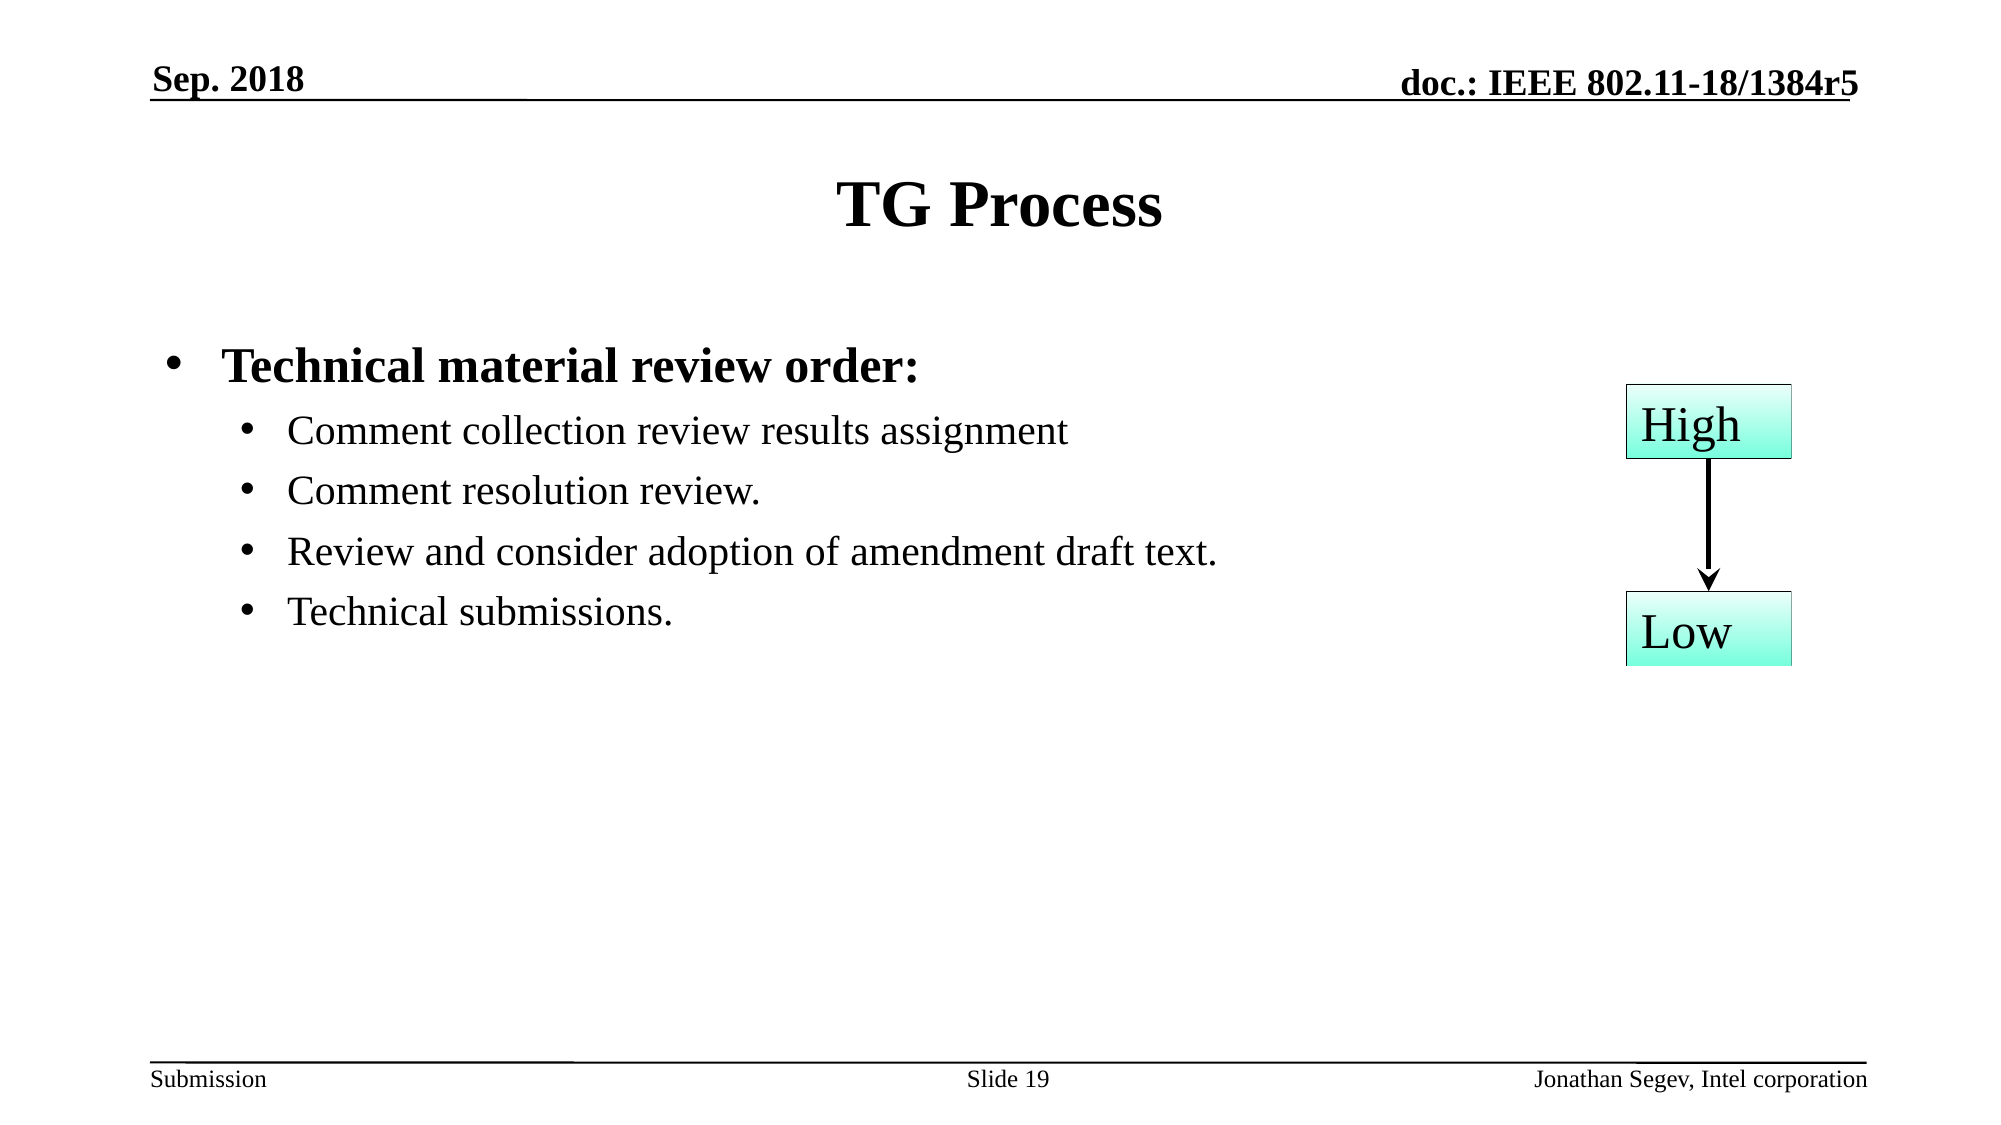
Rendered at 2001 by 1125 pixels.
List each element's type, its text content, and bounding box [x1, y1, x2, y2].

list Technical material review order: Comment collection review results assignment Comment resolution review. Review and consider adoption of amendment draft text. Technical submissions. [149, 324, 1850, 1000]
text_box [1625, 383, 1792, 668]
title TG Process [149, 112, 1850, 288]
slide_number Slide 19 [950, 1061, 1067, 1123]
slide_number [152, 54, 563, 100]
footer Jonathan Segev, Intel corporation [1171, 1061, 1869, 1093]
